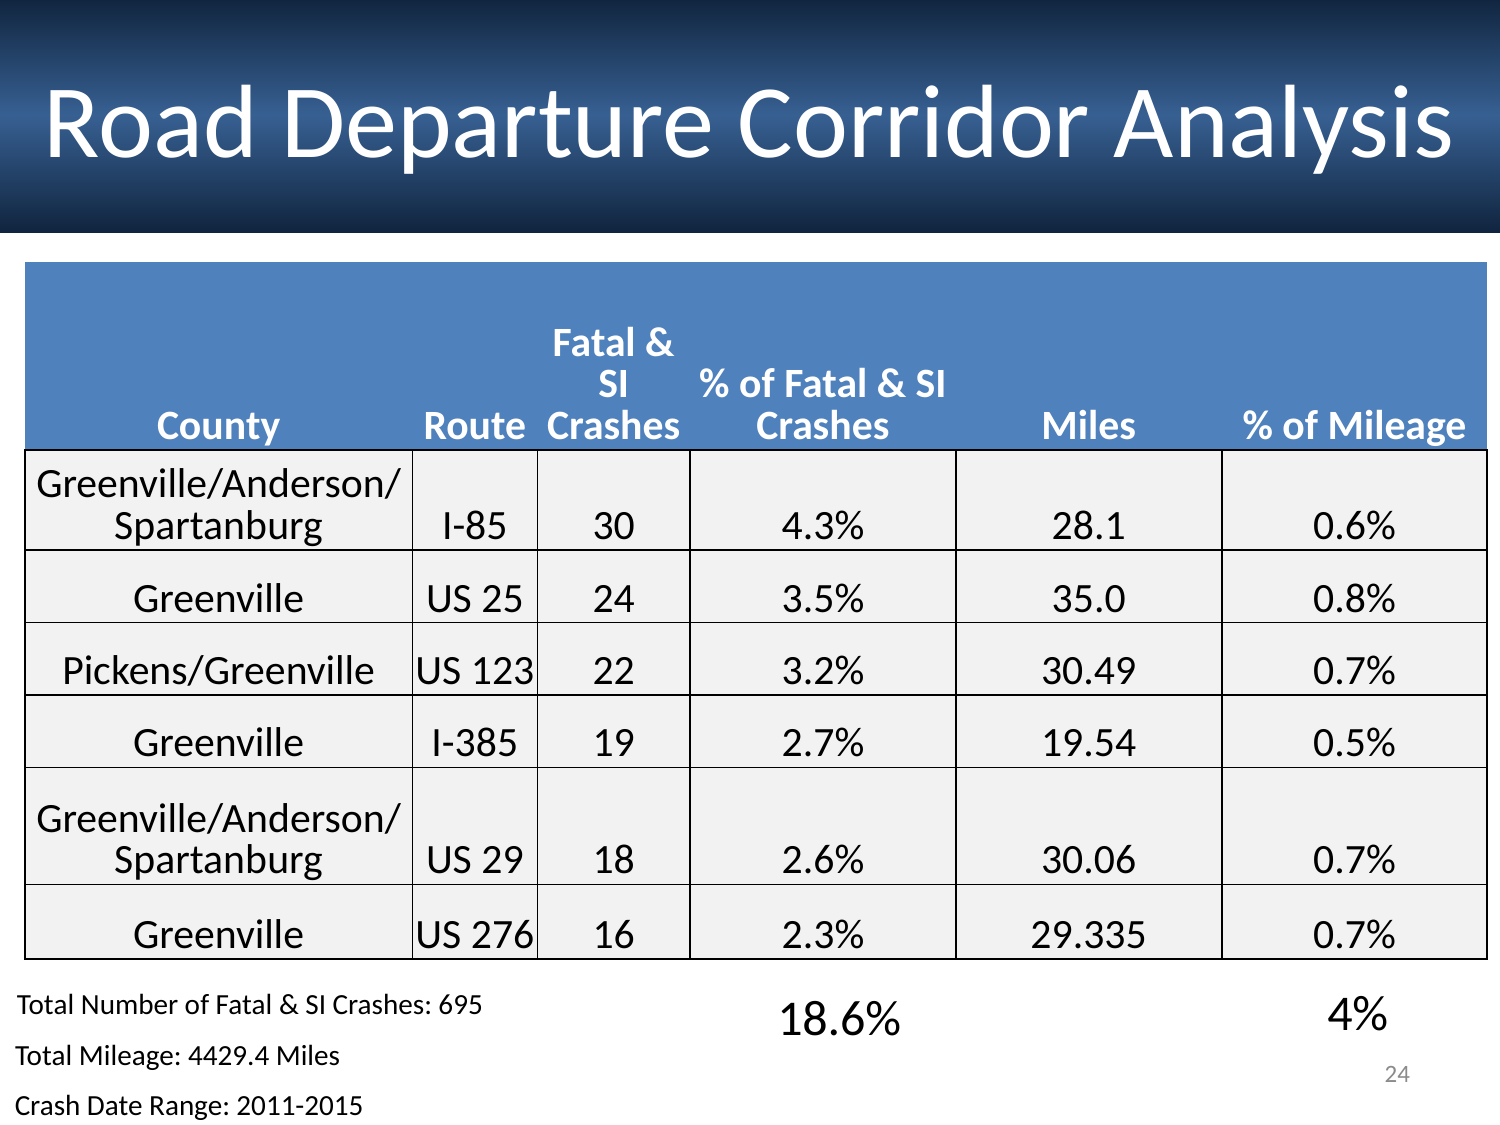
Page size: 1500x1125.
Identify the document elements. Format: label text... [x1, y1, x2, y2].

table_cell 18 [538, 768, 689, 884]
table_cell 22 [538, 623, 689, 694]
table_cell US 123 [413, 623, 537, 694]
table_header Fatal & SI Crashes [537, 263, 690, 449]
table_cell 2.3% [691, 885, 955, 958]
table_cell Greenville/Anderson/ Spartanburg [26, 768, 412, 884]
table_cell US 276 [413, 885, 537, 958]
table_cell 0.8% [1223, 551, 1486, 622]
table_cell 2.6% [691, 768, 955, 884]
table_cell 16 [538, 885, 689, 958]
table_cell 30.06 [957, 768, 1221, 884]
table_cell I-385 [413, 696, 537, 767]
table_cell I-85 [413, 451, 537, 549]
table_cell 30.49 [957, 623, 1221, 694]
table_cell 0.6% [1223, 451, 1486, 549]
table_cell 19.54 [957, 696, 1221, 767]
table_cell Greenville [26, 885, 412, 958]
table_cell 29.335 [957, 885, 1221, 958]
table_cell 19 [538, 696, 689, 767]
table_cell 0.7% [1223, 885, 1486, 958]
text_box 18.6% [762, 978, 925, 1054]
table_cell 28.1 [957, 451, 1221, 549]
table_header % of Mileage [1222, 263, 1487, 449]
table_cell US 25 [413, 551, 537, 622]
table_cell Greenville [26, 696, 412, 767]
table_cell Pickens/Greenville [26, 623, 412, 694]
text_box Total Number of Fatal & SI Crashes: 695 [0, 978, 500, 1028]
table_cell 24 [538, 551, 689, 622]
table_cell US 29 [413, 768, 537, 884]
table_cell 30 [538, 451, 689, 549]
table_cell 35.0 [957, 551, 1221, 622]
text_box Crash Date Range: 2011-2015 [0, 1079, 413, 1125]
table_header County [25, 263, 412, 449]
table_cell 3.2% [691, 623, 955, 694]
text_box 4% [1312, 973, 1438, 1048]
text_box Total Mileage: 4429.4 Miles [0, 1028, 501, 1079]
table_cell Greenville/Anderson/ Spartanburg [26, 451, 412, 549]
table_header % of Fatal & SI Crashes [690, 263, 956, 449]
table_cell 2.7% [691, 696, 955, 767]
text_box Road Departure Corridor Analysis [0, 0, 1500, 233]
slide_number 24 [1074, 1042, 1425, 1103]
table_cell Greenville [26, 551, 412, 622]
table_cell 3.5% [691, 551, 955, 622]
table_header Miles [956, 263, 1222, 449]
table_header Route [412, 263, 537, 449]
table_cell 0.5% [1223, 696, 1486, 767]
table_cell 4.3% [691, 451, 955, 549]
table_cell 0.7% [1223, 623, 1486, 694]
table_cell 0.7% [1223, 768, 1486, 884]
